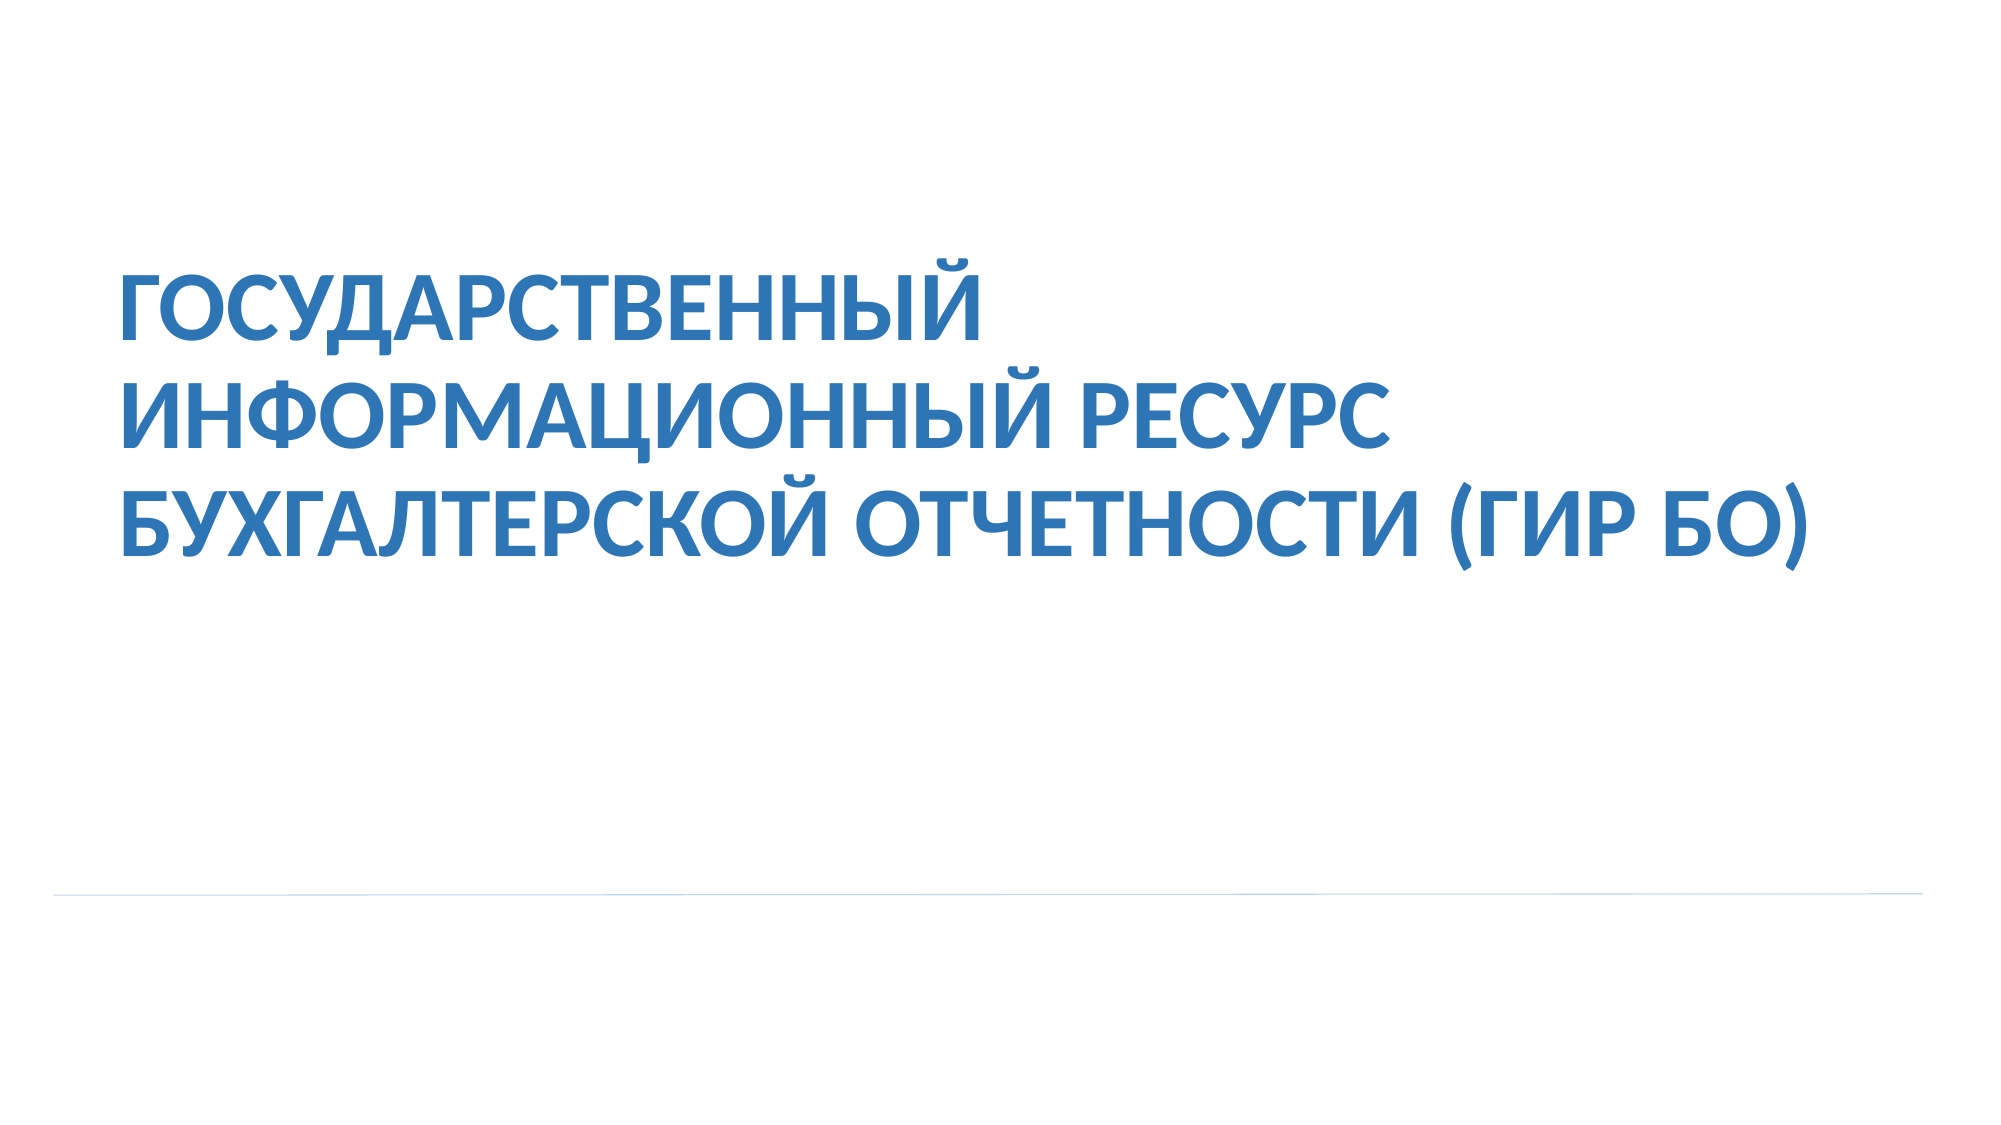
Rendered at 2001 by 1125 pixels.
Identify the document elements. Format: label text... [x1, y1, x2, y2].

title ГОСУДАРСТВЕННЫЙ ИНФОРМАЦИОННЫЙ РЕСУРС БУХГАЛТЕРСКОЙ ОТЧЕТНОСТИ (ГИР БО) [103, 193, 1836, 586]
